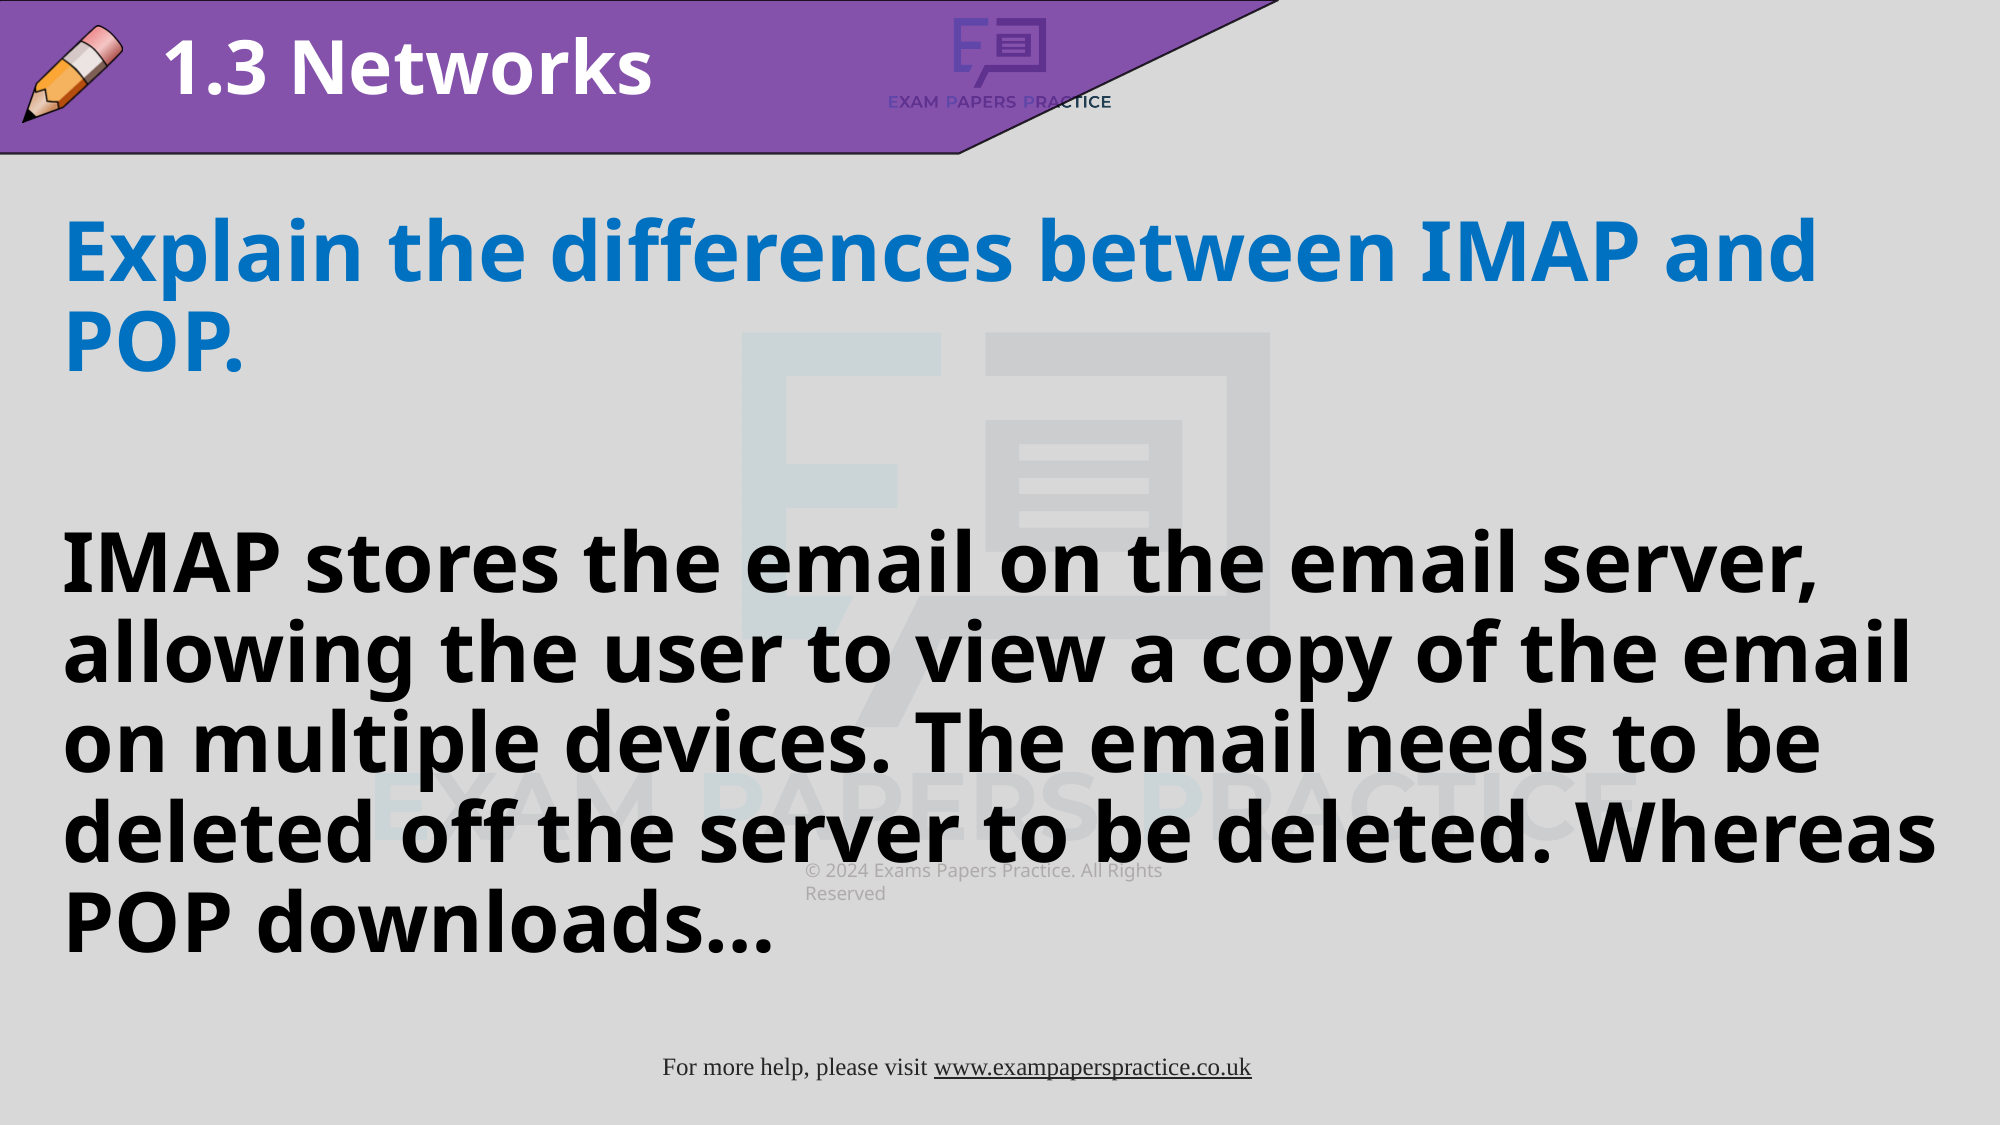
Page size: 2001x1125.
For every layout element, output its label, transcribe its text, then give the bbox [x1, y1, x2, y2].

list 1.3 Networks [146, 22, 960, 134]
list [22, 176, 1974, 1120]
text_box Explain the differences between IMAP and POP. IMAP stores the email on the email server, allowing the user to view a copy of the email on multiple devices. The email needs to be deleted off the server to be deleted. Whereas POP downloads… [47, 201, 1999, 1125]
picture [22, 25, 123, 123]
